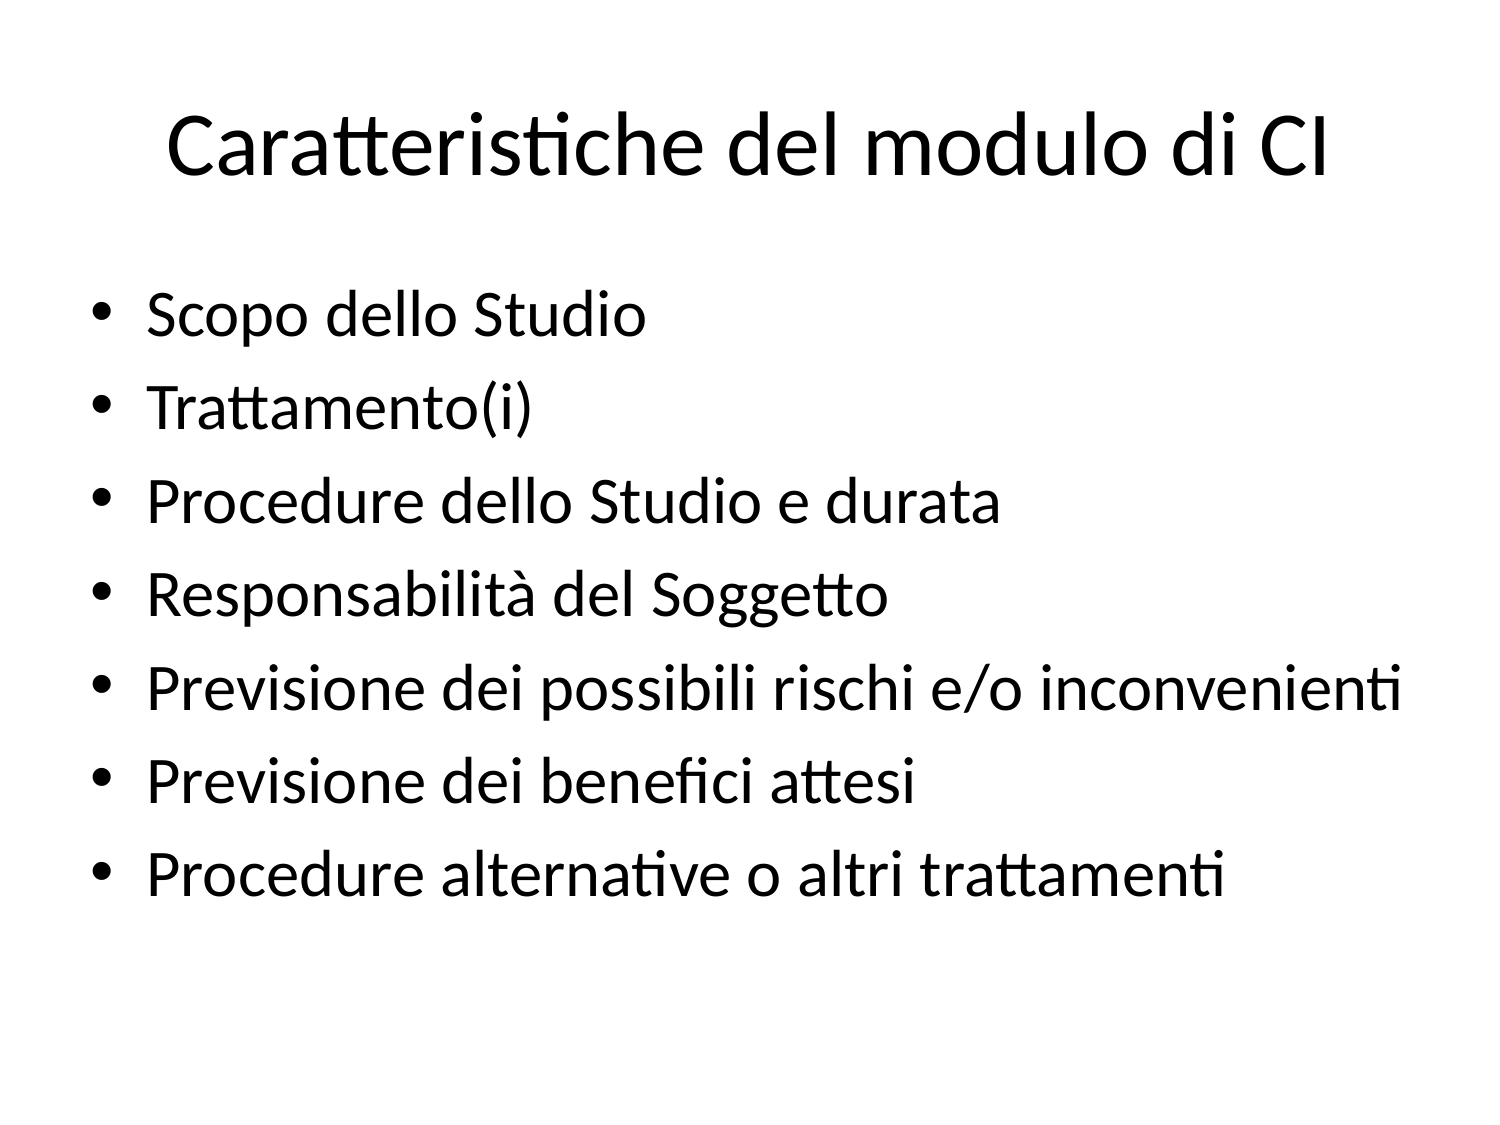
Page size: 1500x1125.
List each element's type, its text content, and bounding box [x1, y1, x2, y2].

title Caratteristiche del modulo di CI [75, 45, 1425, 233]
list Scopo dello Studio Trattamento(i) Procedure dello Studio e durata Responsabilità del Soggetto Previsione dei possibili rischi e/o inconvenienti Previsione dei benefici attesi Procedure alternative o altri trattamenti [75, 262, 1425, 1005]
